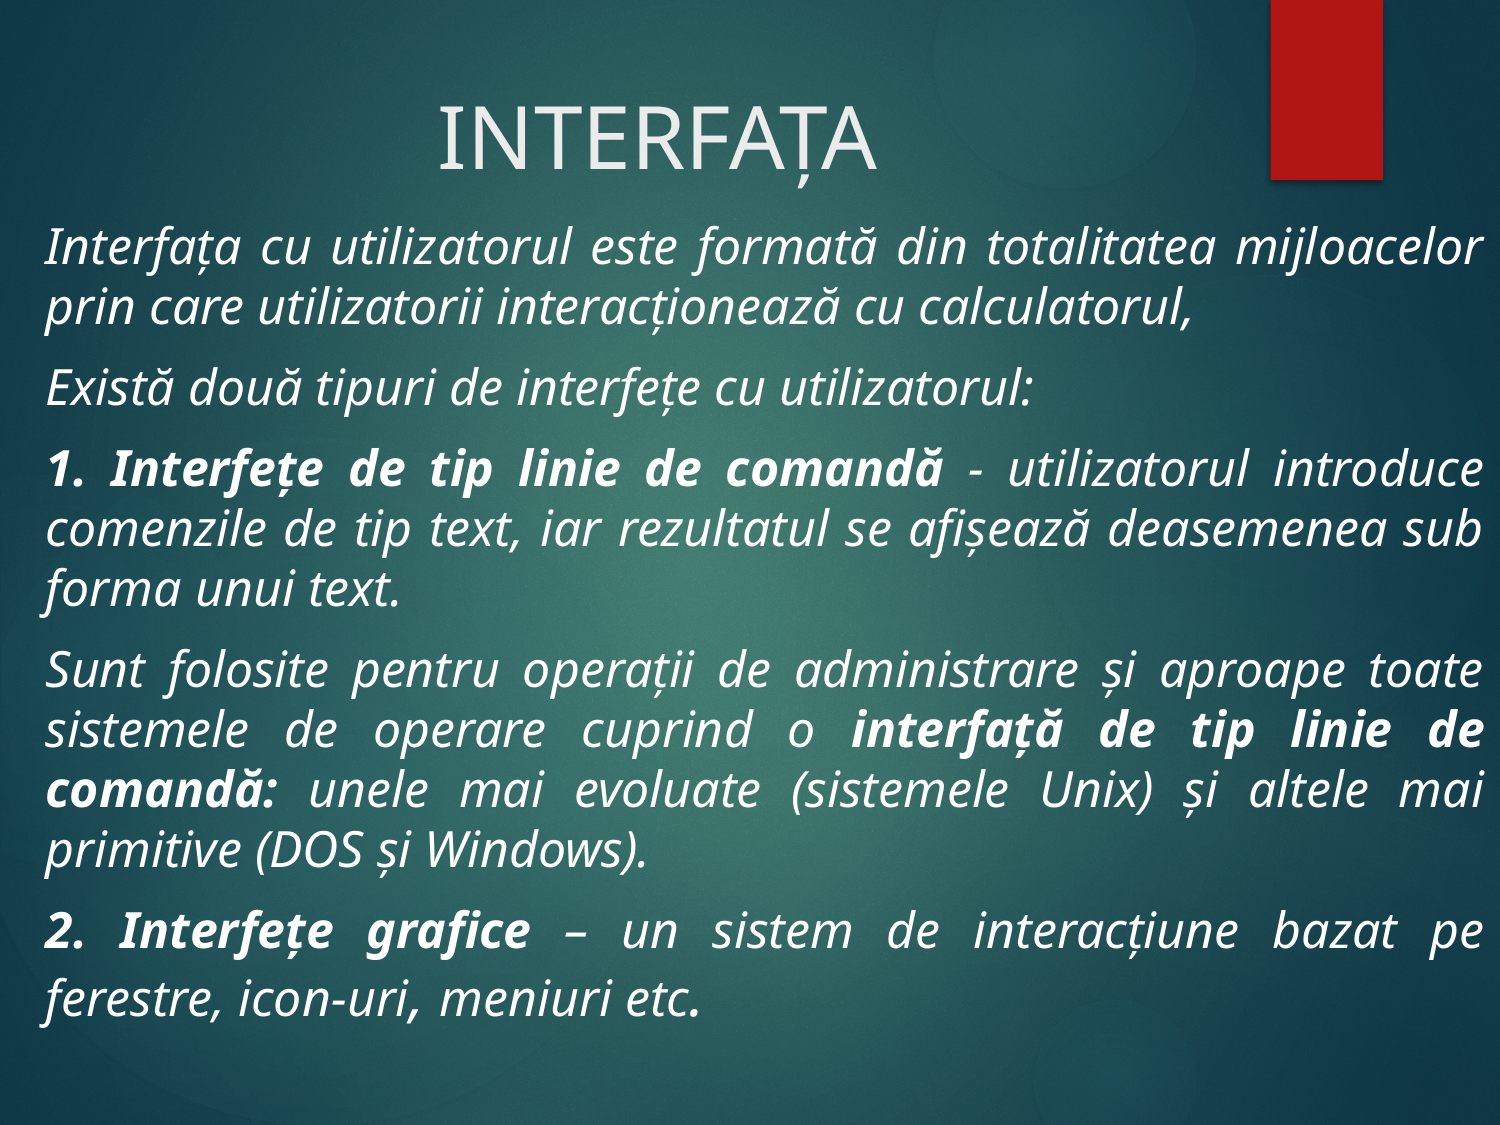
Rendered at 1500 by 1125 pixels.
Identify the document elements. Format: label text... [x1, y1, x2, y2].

list Interfața cu utilizatorul este formată din totalitatea mijloacelor prin care utilizatorii interacționează cu calculatorul, Există două tipuri de interfețe cu utilizatorul: 1. Interfețe de tip linie de comandă - utilizatorul introduce comenzile de tip text, iar rezultatul se afișează deasemenea sub forma unui text. Sunt folosite pentru operații de administrare și aproape toate sistemele de operare cuprind o interfață de tip linie de comandă: unele mai evoluate (sistemele Unix) și altele mai primitive (DOS și Windows). 2. Interfețe grafice – un sistem de interacțiune bazat pe ferestre, icon-uri, meniuri etc. [30, 207, 1500, 1001]
title INTERFAȚA [79, 74, 1237, 192]
